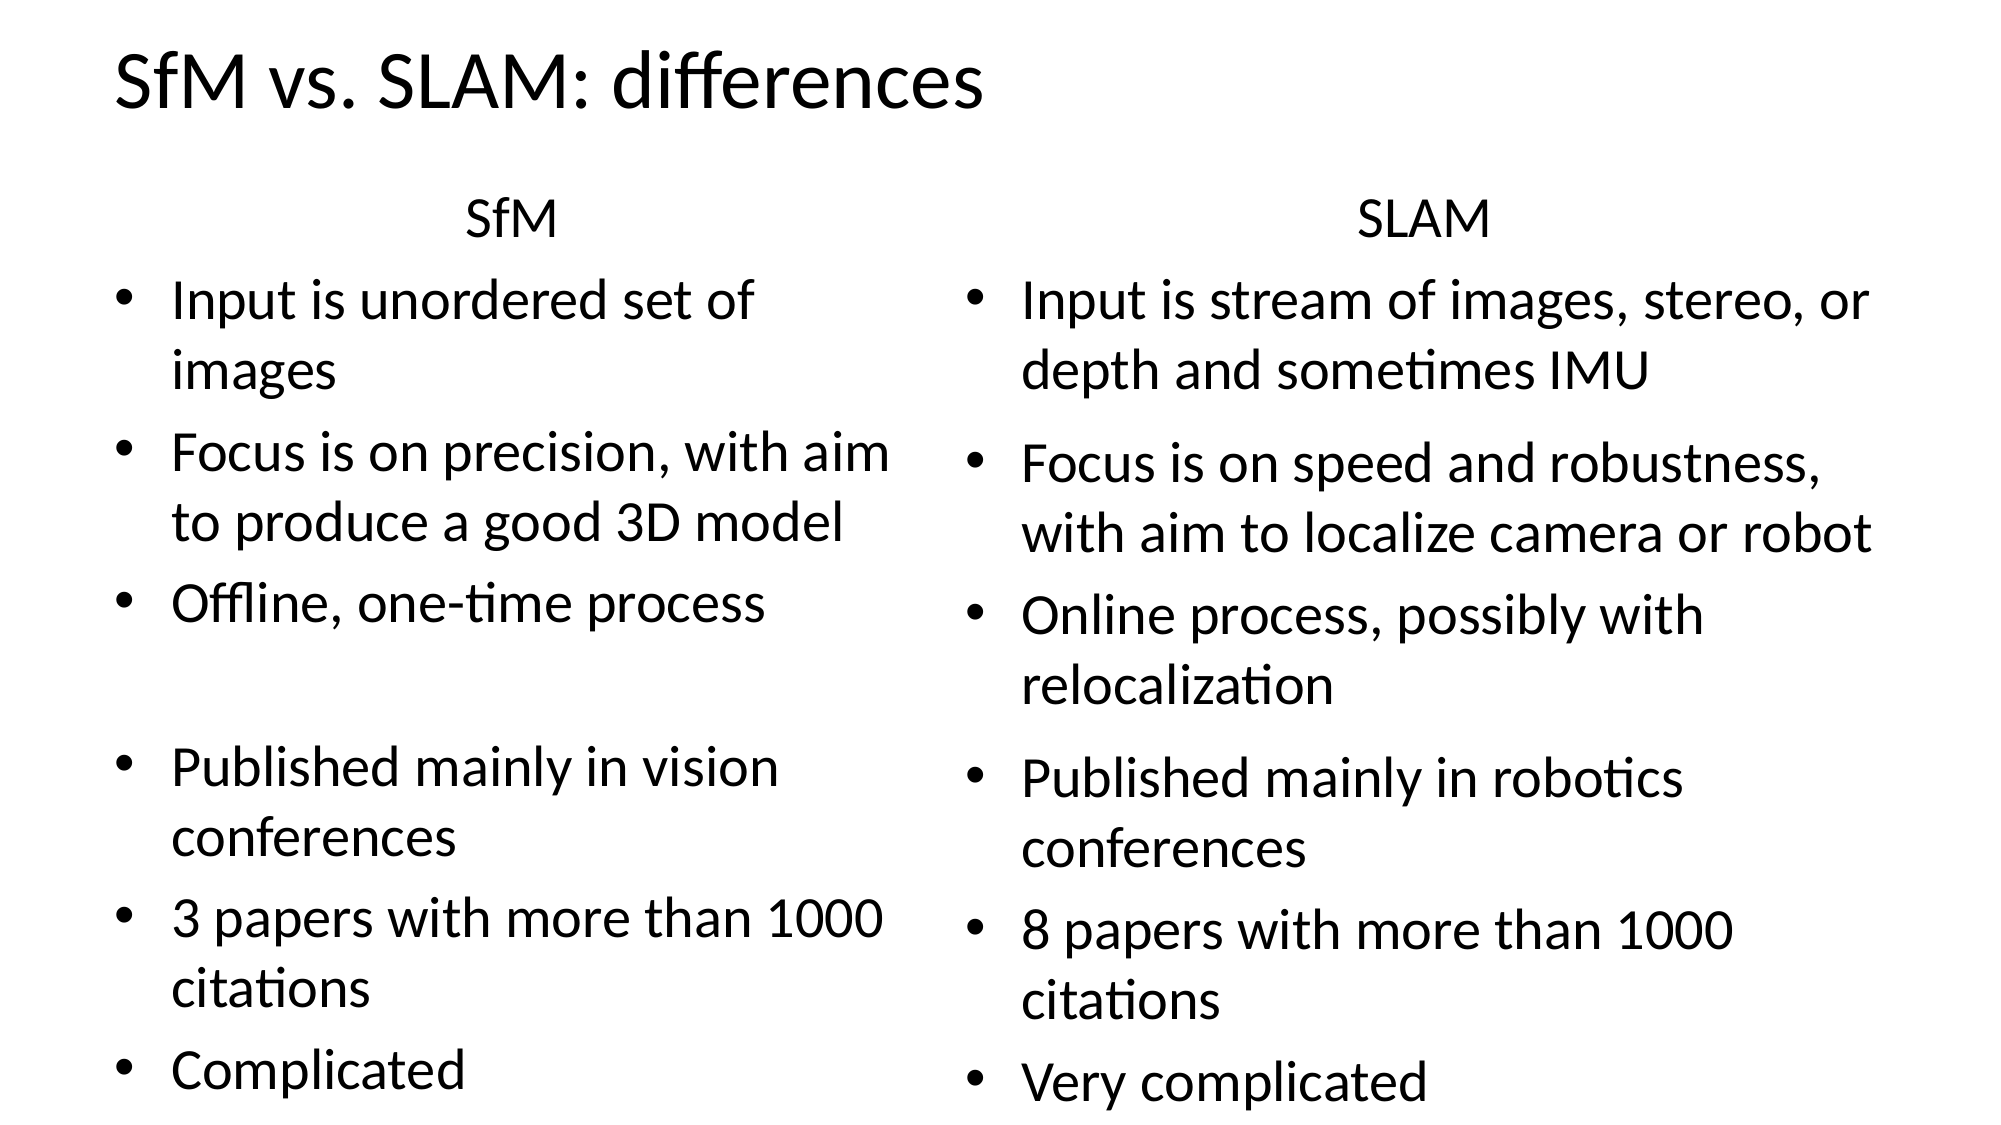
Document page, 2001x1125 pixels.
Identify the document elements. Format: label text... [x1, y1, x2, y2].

title SfM vs. SLAM: differences [99, 0, 1901, 151]
list SLAM Input is stream of images, stereo, or depth and sometimes IMU Focus is on speed and robustness, with aim to localize camera or robot Online process, possibly with relocalization Published mainly in robotics conferences 8 papers with more than 1000 citations Very complicated [949, 171, 1901, 1123]
list SfM Input is unordered set of images Focus is on precision, with aim to produce a good 3D model Offline, one-time process Published mainly in vision conferences 3 papers with more than 1000 citations Complicated [99, 171, 926, 1123]
